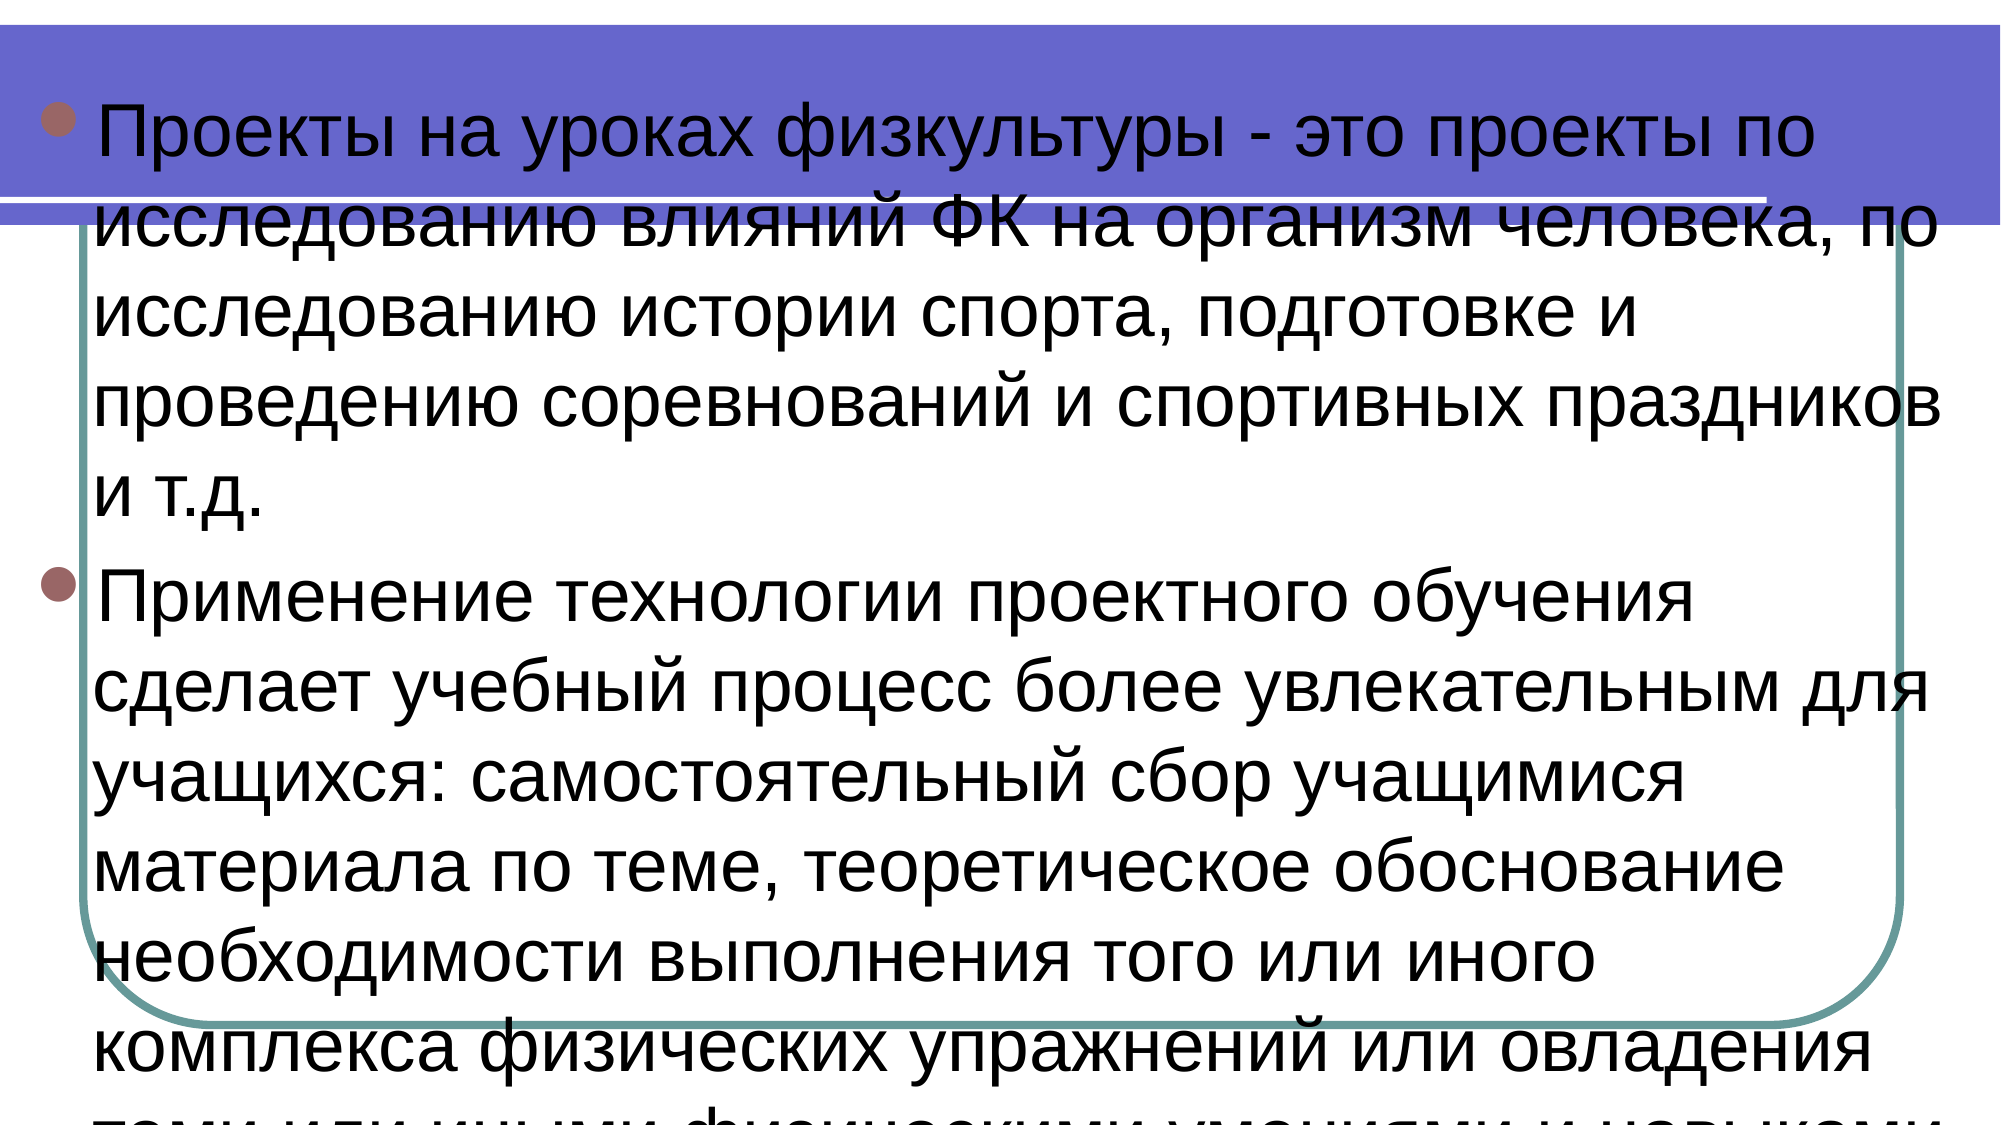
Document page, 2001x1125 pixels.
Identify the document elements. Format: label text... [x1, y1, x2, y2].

list Проекты на уроках физкультуры - это проекты по исследованию влияний ФК на организм человека, по исследованию истории спорта, подготовке и проведению соревнований и спортивных праздников и т.д. Применение технологии проектного обучения сделает учебный процесс более увлекательным для учащихся: самостоятельный сбор учащимися материала по теме, теоретическое обоснование необходимости выполнения того или иного комплекса физических упражнений или овладения теми или иными физическими умениями и навыками для собственного совершенствования, воспитания волевых качеств. [20, 74, 1969, 1125]
